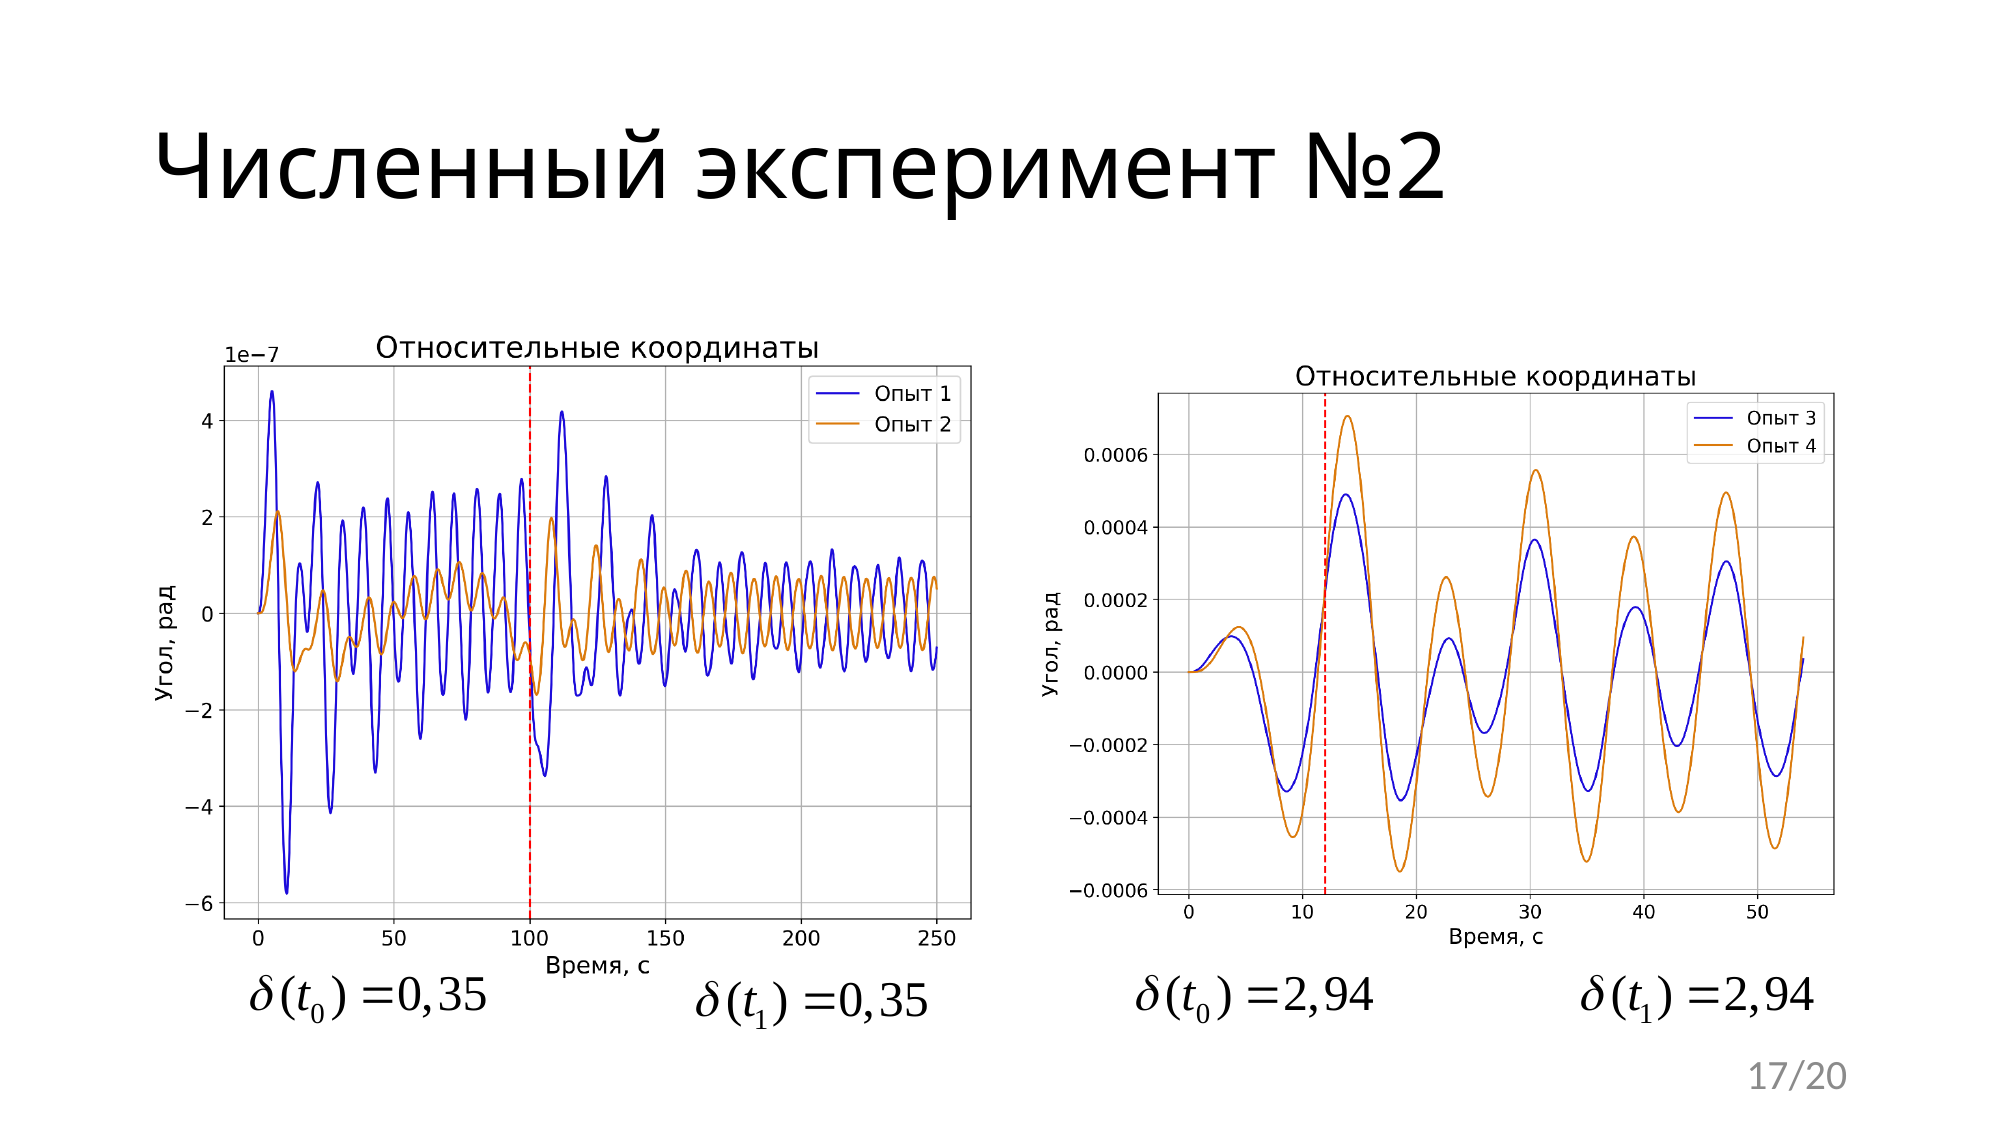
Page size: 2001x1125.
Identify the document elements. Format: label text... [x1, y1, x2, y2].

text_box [692, 973, 931, 1036]
title Численный эксперимент №2 [137, 59, 1863, 278]
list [144, 324, 981, 989]
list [1032, 356, 1843, 957]
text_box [1577, 966, 1818, 1030]
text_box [246, 966, 491, 1030]
slide_number 17/20 [1412, 1042, 1863, 1103]
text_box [1131, 966, 1378, 1030]
